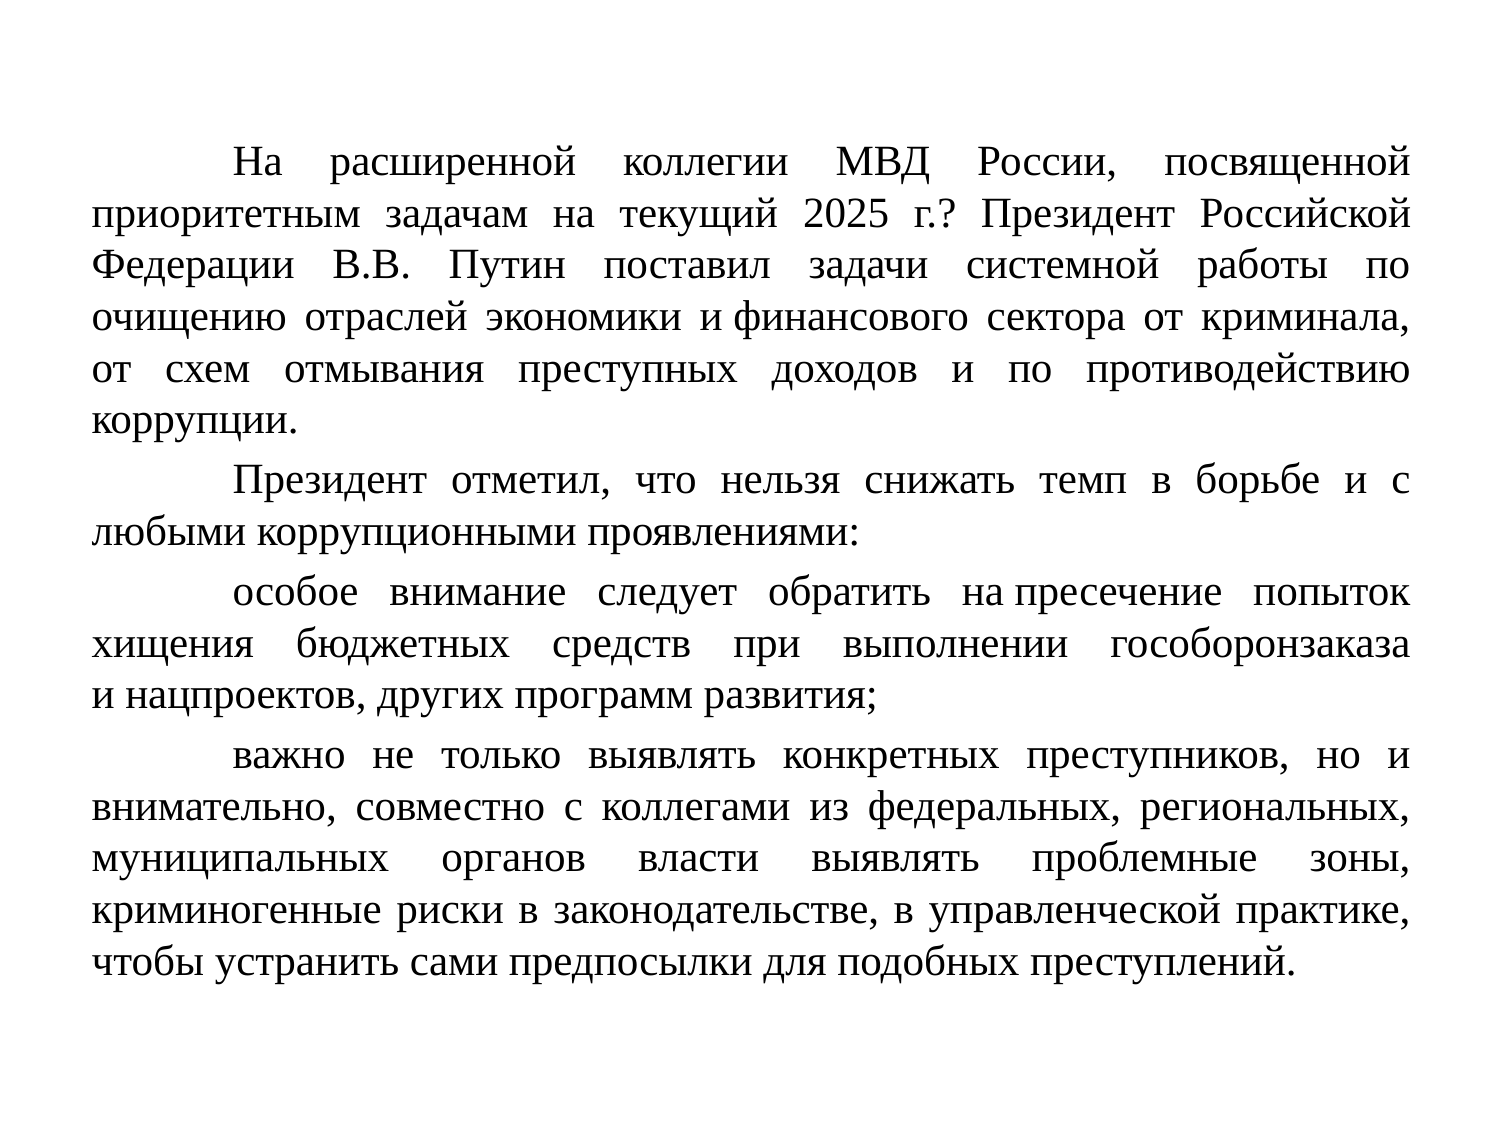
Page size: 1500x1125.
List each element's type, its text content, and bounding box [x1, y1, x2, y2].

list На расширенной коллегии МВД России, посвященной приоритетным задачам на текущий 2025 г.? Президент Российской Федерации В.В. Путин поставил задачи системной работы по очищению отраслей экономики и финансового сектора от криминала, от схем отмывания преступных доходов и по противодействию коррупции. Президент отметил, что нельзя снижать темп в борьбе и с любыми коррупционными проявлениями: особое внимание следует обратить на пресечение попыток хищения бюджетных средств при выполнении гособоронзаказа и нацпроектов, других программ развития; важно не только выявлять конкретных преступников, но и внимательно, совместно с коллегами из федеральных, региональных, муниципальных органов власти выявлять проблемные зоны, криминогенные риски в законодательстве, в управленческой практике, чтобы устранить сами предпосылки для подобных преступлений. [76, 125, 1427, 998]
